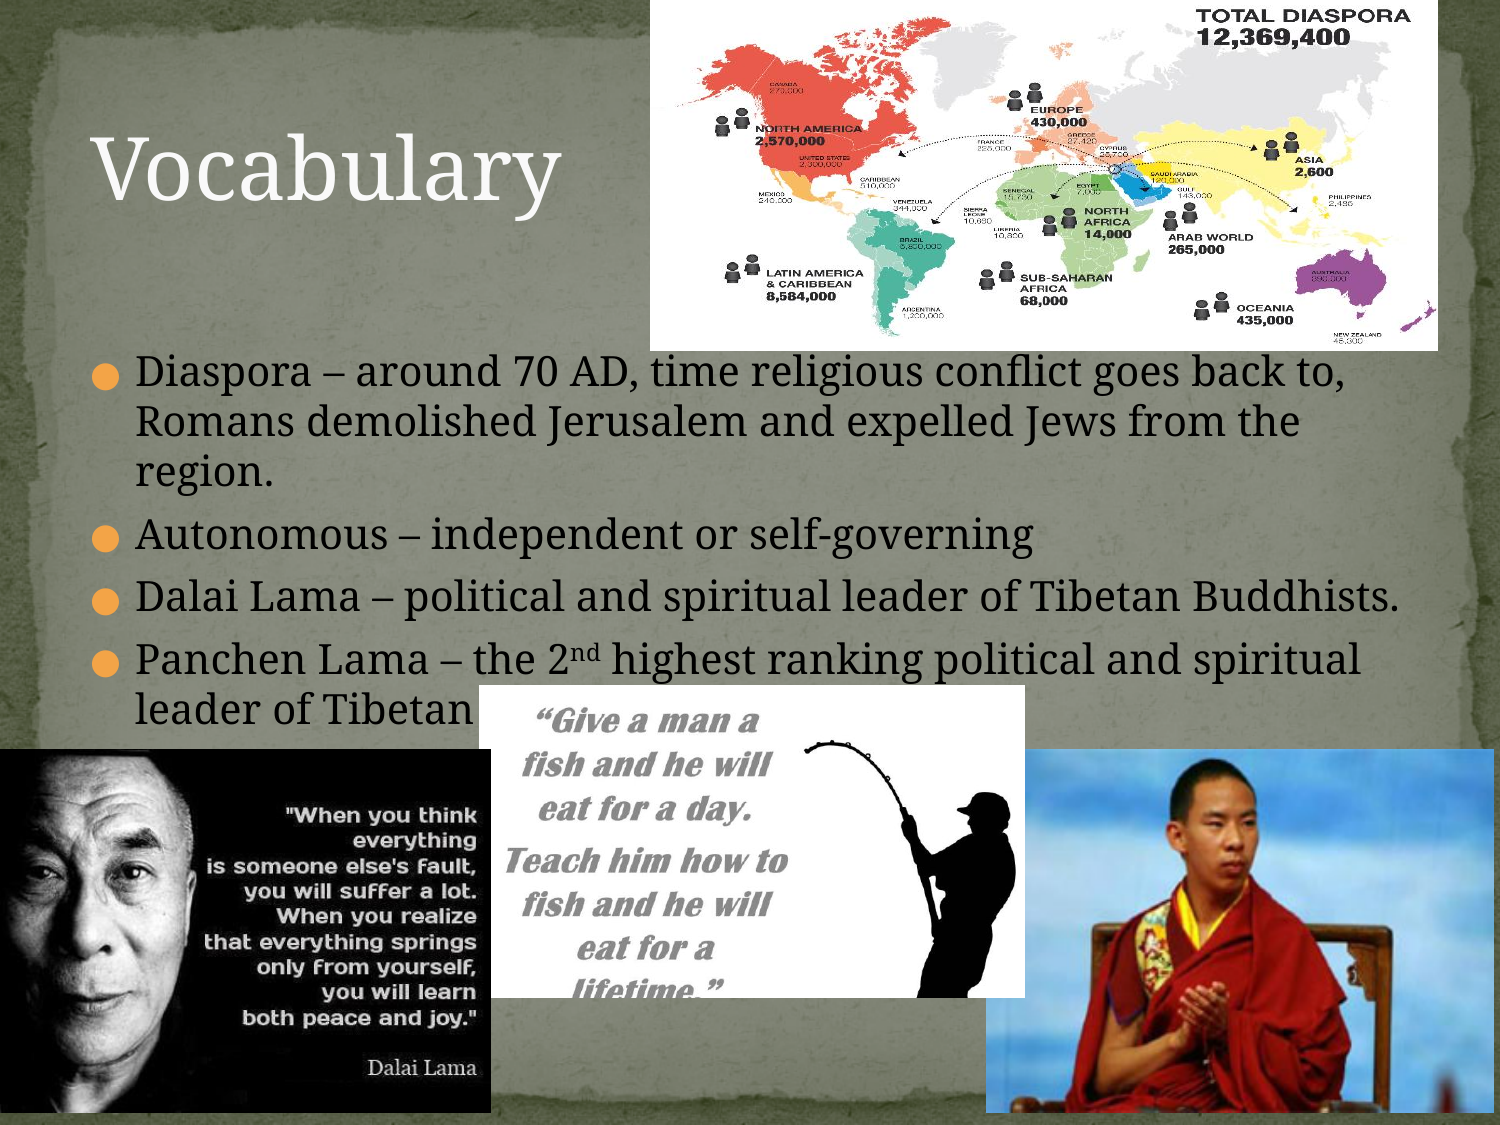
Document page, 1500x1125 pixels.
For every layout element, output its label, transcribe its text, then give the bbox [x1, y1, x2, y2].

picture [0, 0, 1500, 1125]
title Vocabulary [75, 24, 644, 225]
list Diaspora – around 70 AD, time religious conflict goes back to, Romans demolished Jerusalem and expelled Jews from the region. Autonomous – independent or self-governing Dalai Lama – political and spiritual leader of Tibetan Buddhists. Panchen Lama – the 2nd highest ranking political and spiritual leader of Tibetan Buddhists [75, 337, 1425, 748]
